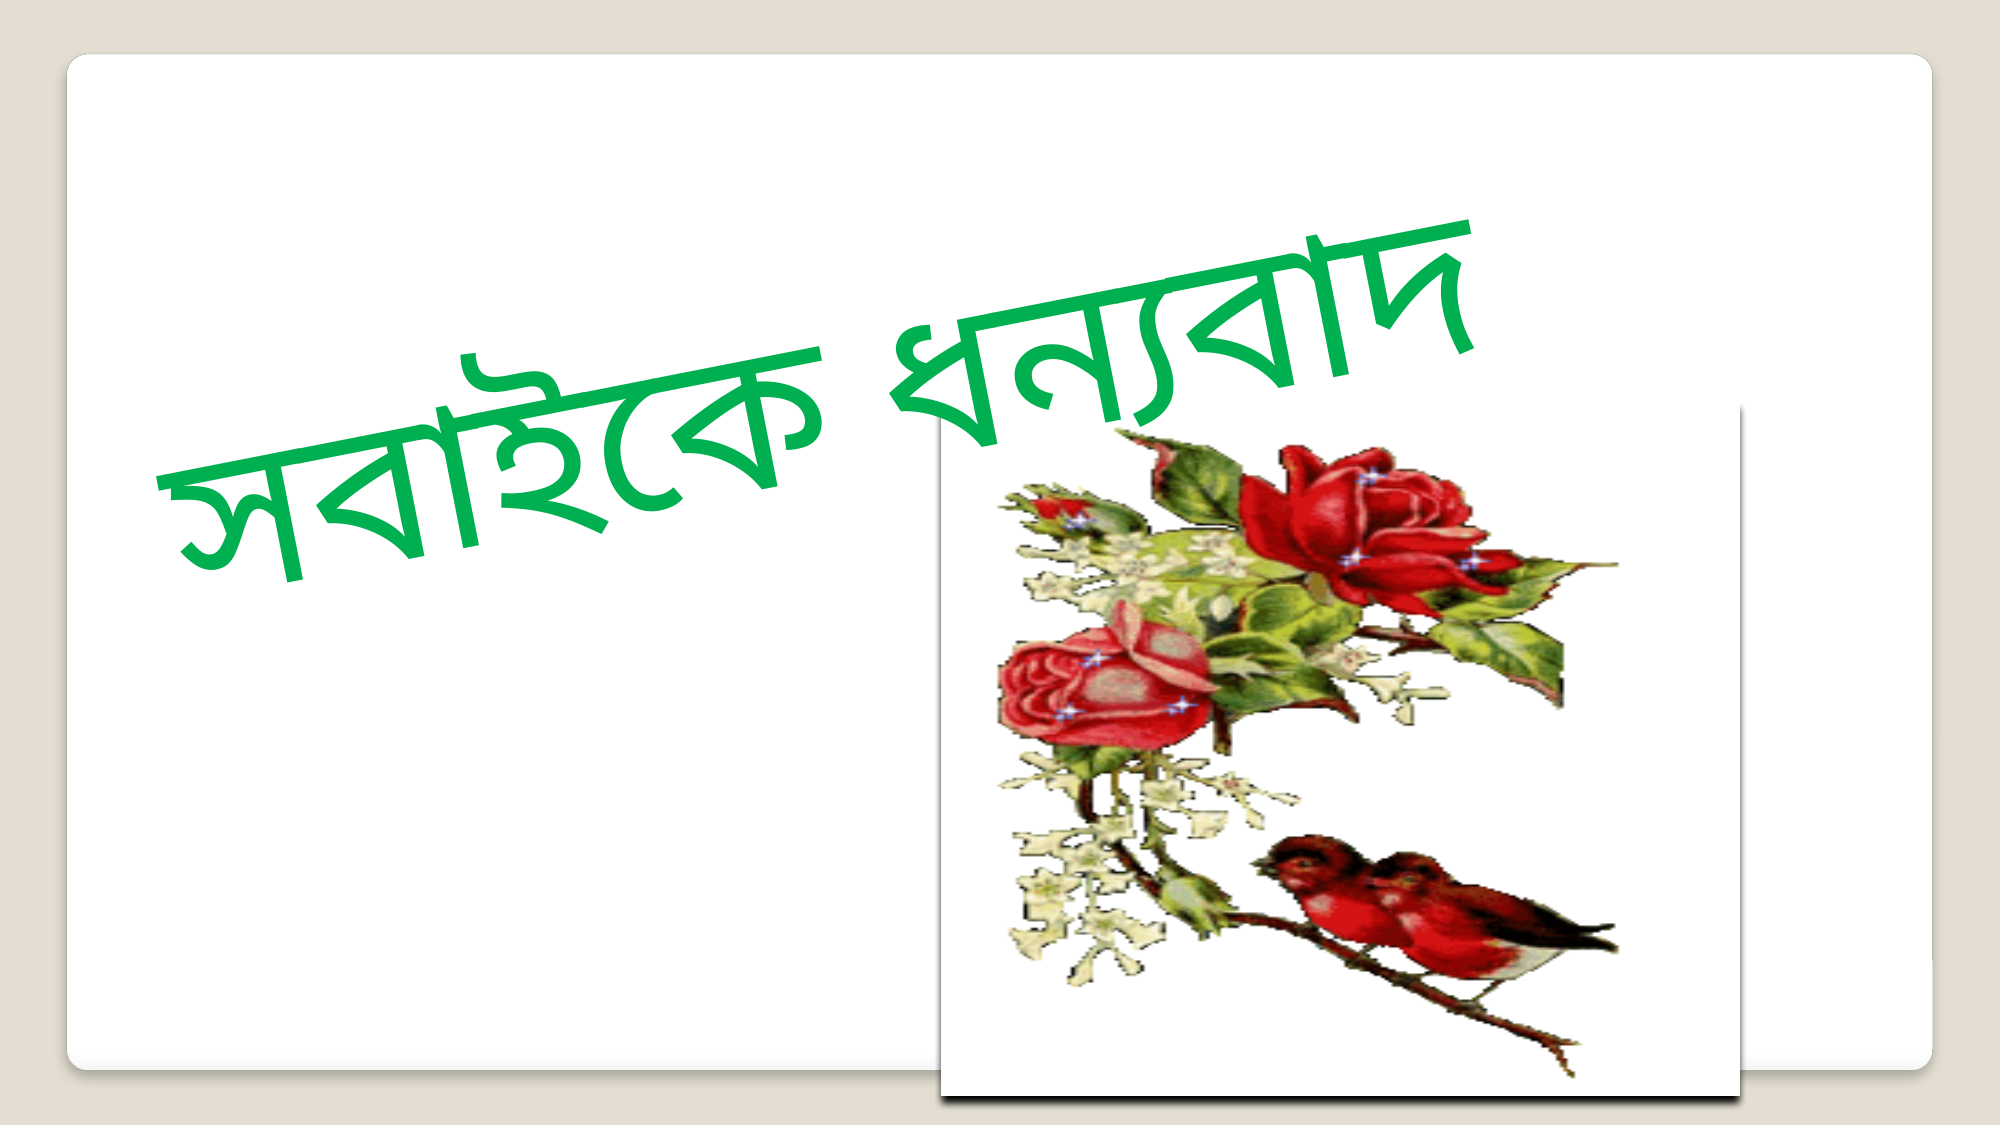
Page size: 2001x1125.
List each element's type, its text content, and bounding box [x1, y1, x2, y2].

text_box সবাইকে ধন্যবাদ [51, 106, 1593, 680]
picture [941, 400, 1740, 1096]
